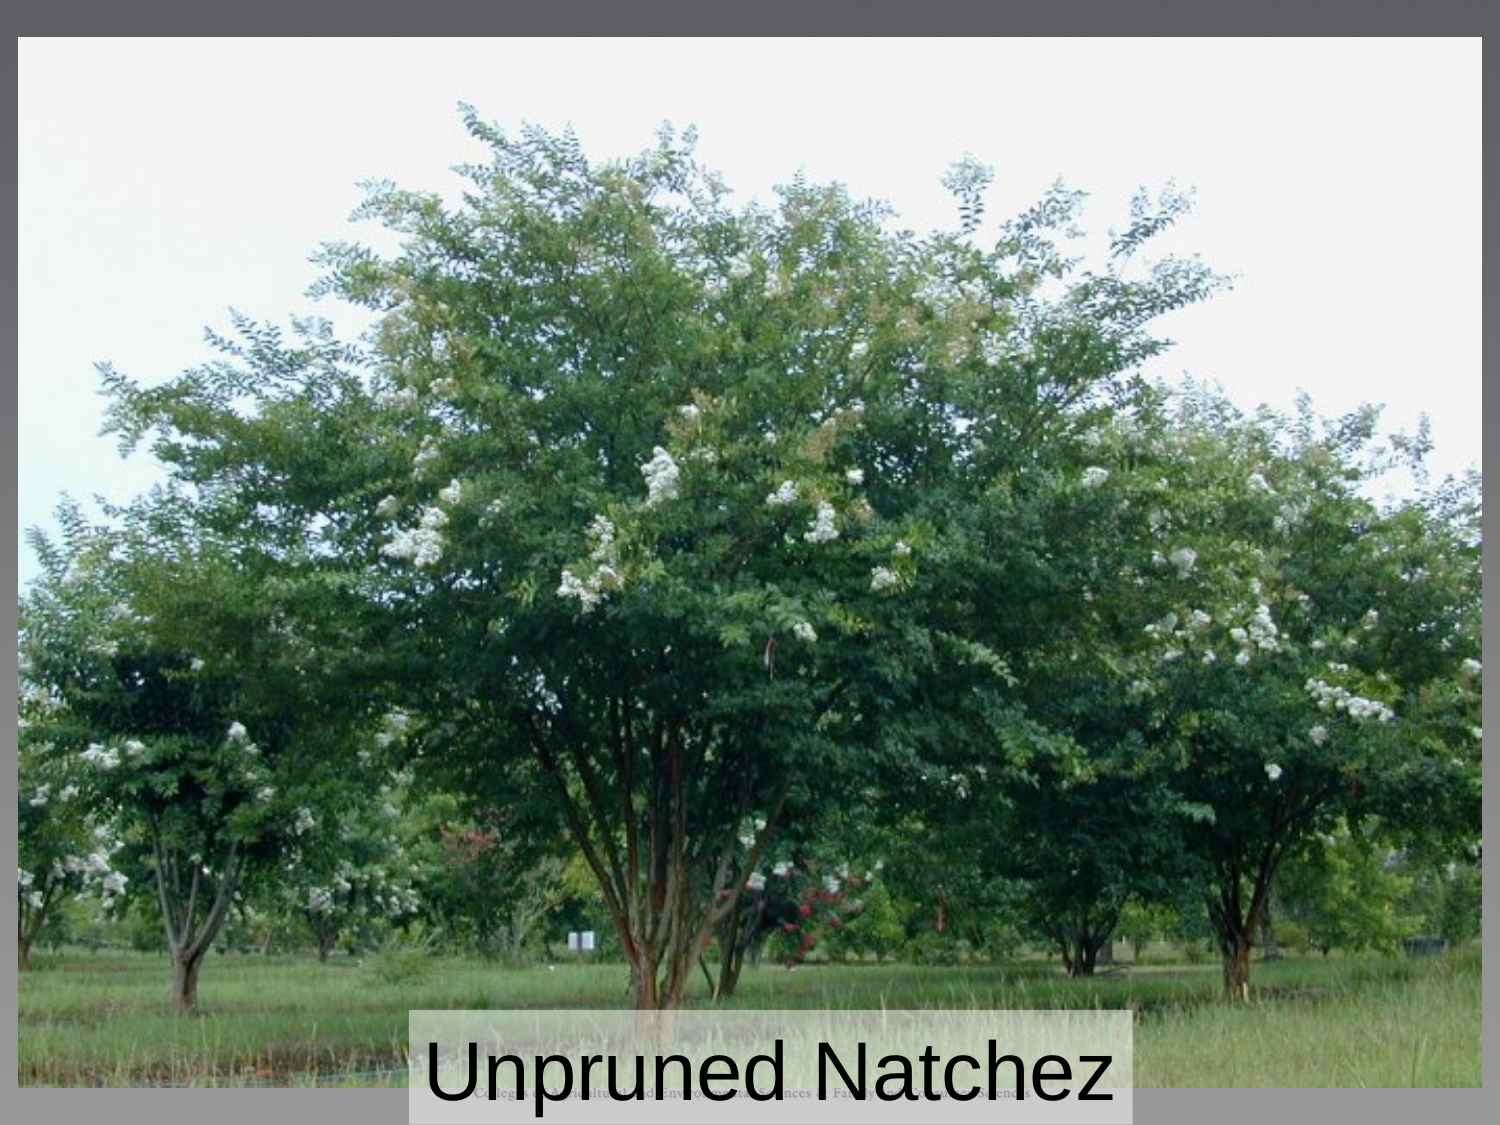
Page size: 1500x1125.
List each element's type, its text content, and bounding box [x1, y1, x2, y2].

text_box Unpruned Natchez [408, 1088, 1133, 1125]
picture [0, 0, 1500, 1125]
